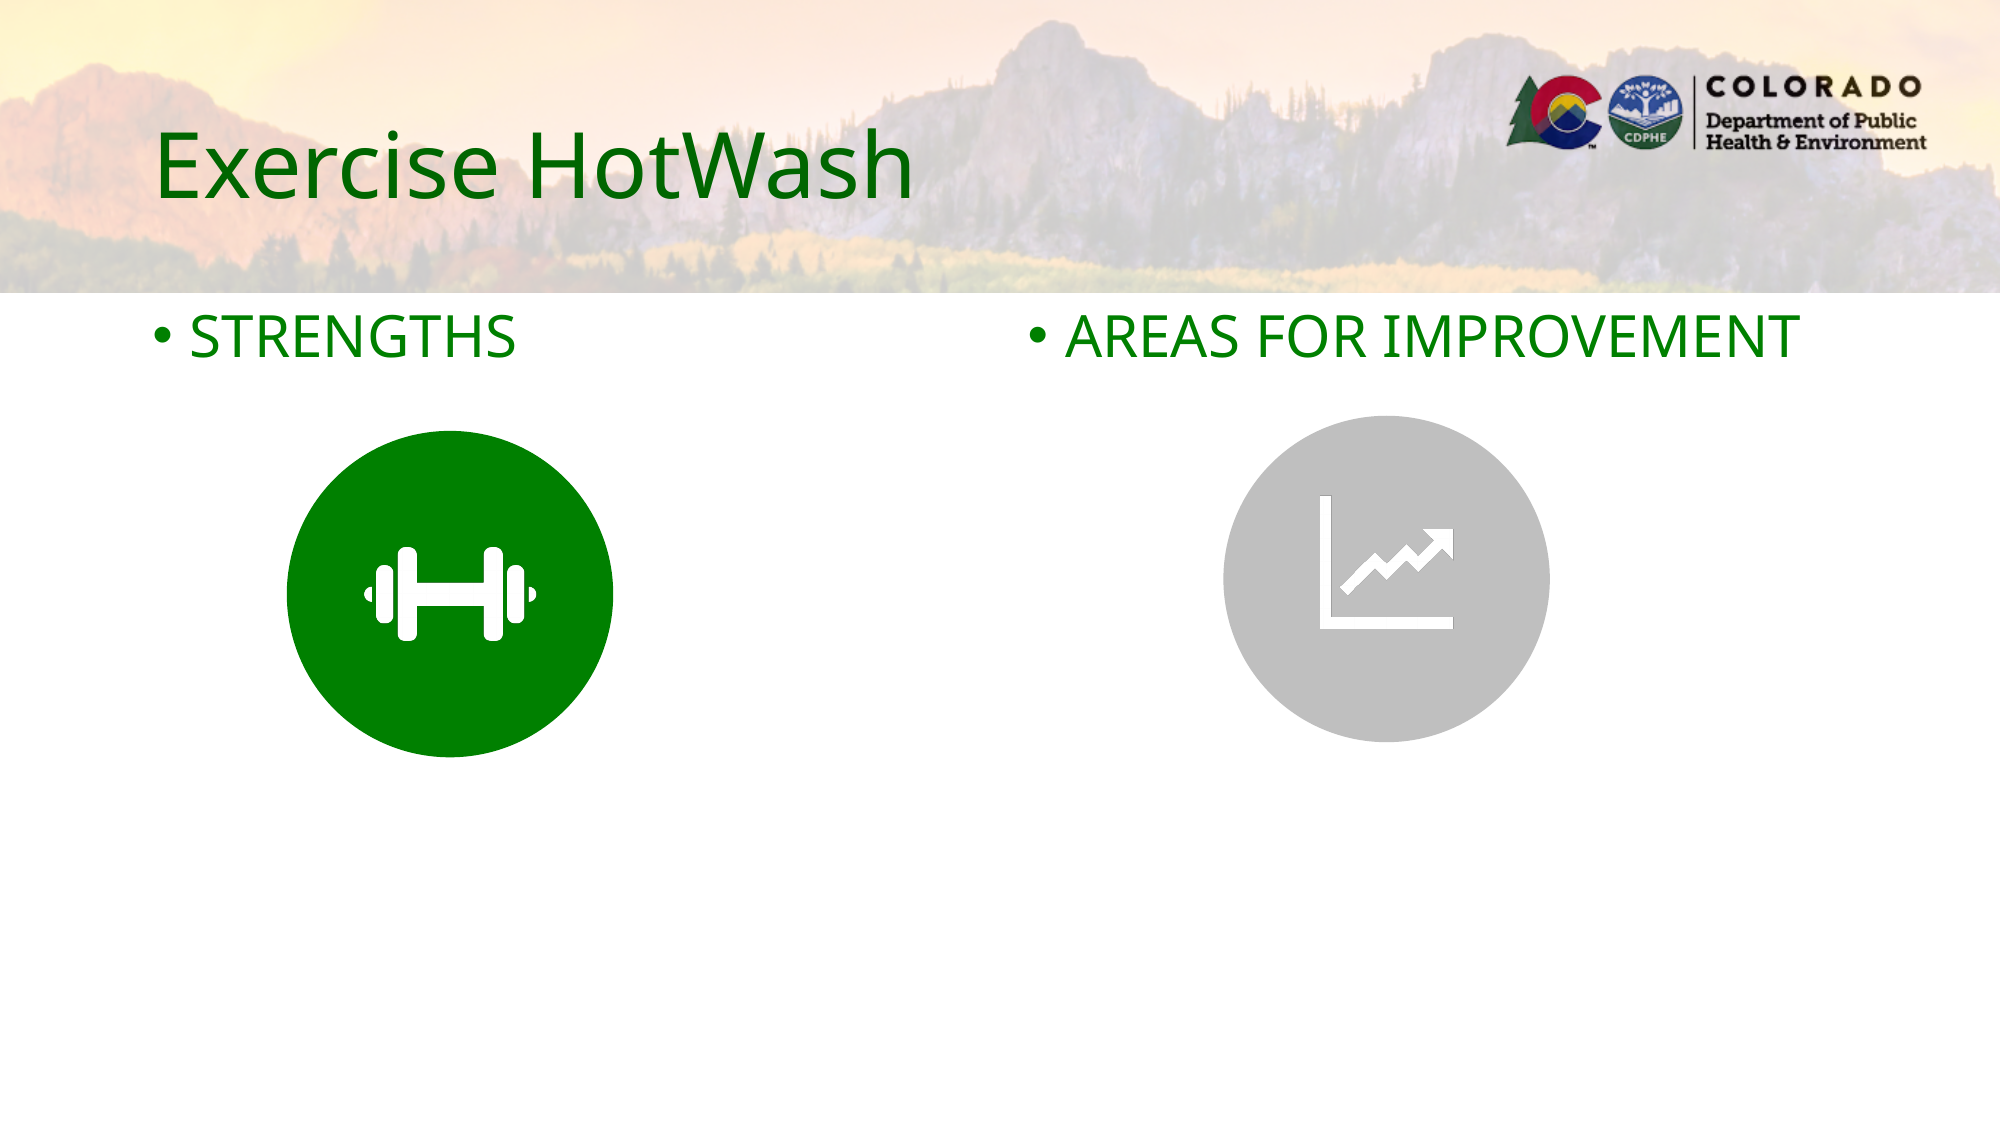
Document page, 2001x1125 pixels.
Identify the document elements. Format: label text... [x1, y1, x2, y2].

text_box [1292, 468, 1481, 657]
text_box [286, 430, 614, 758]
picture [1863, 59, 1939, 161]
text_box [355, 499, 545, 689]
title Exercise HotWash [137, 59, 1863, 278]
list AREAS FOR IMPROVEMENT [1012, 299, 1863, 981]
list STRENGTHS [137, 299, 988, 981]
text_box [1223, 415, 1550, 743]
